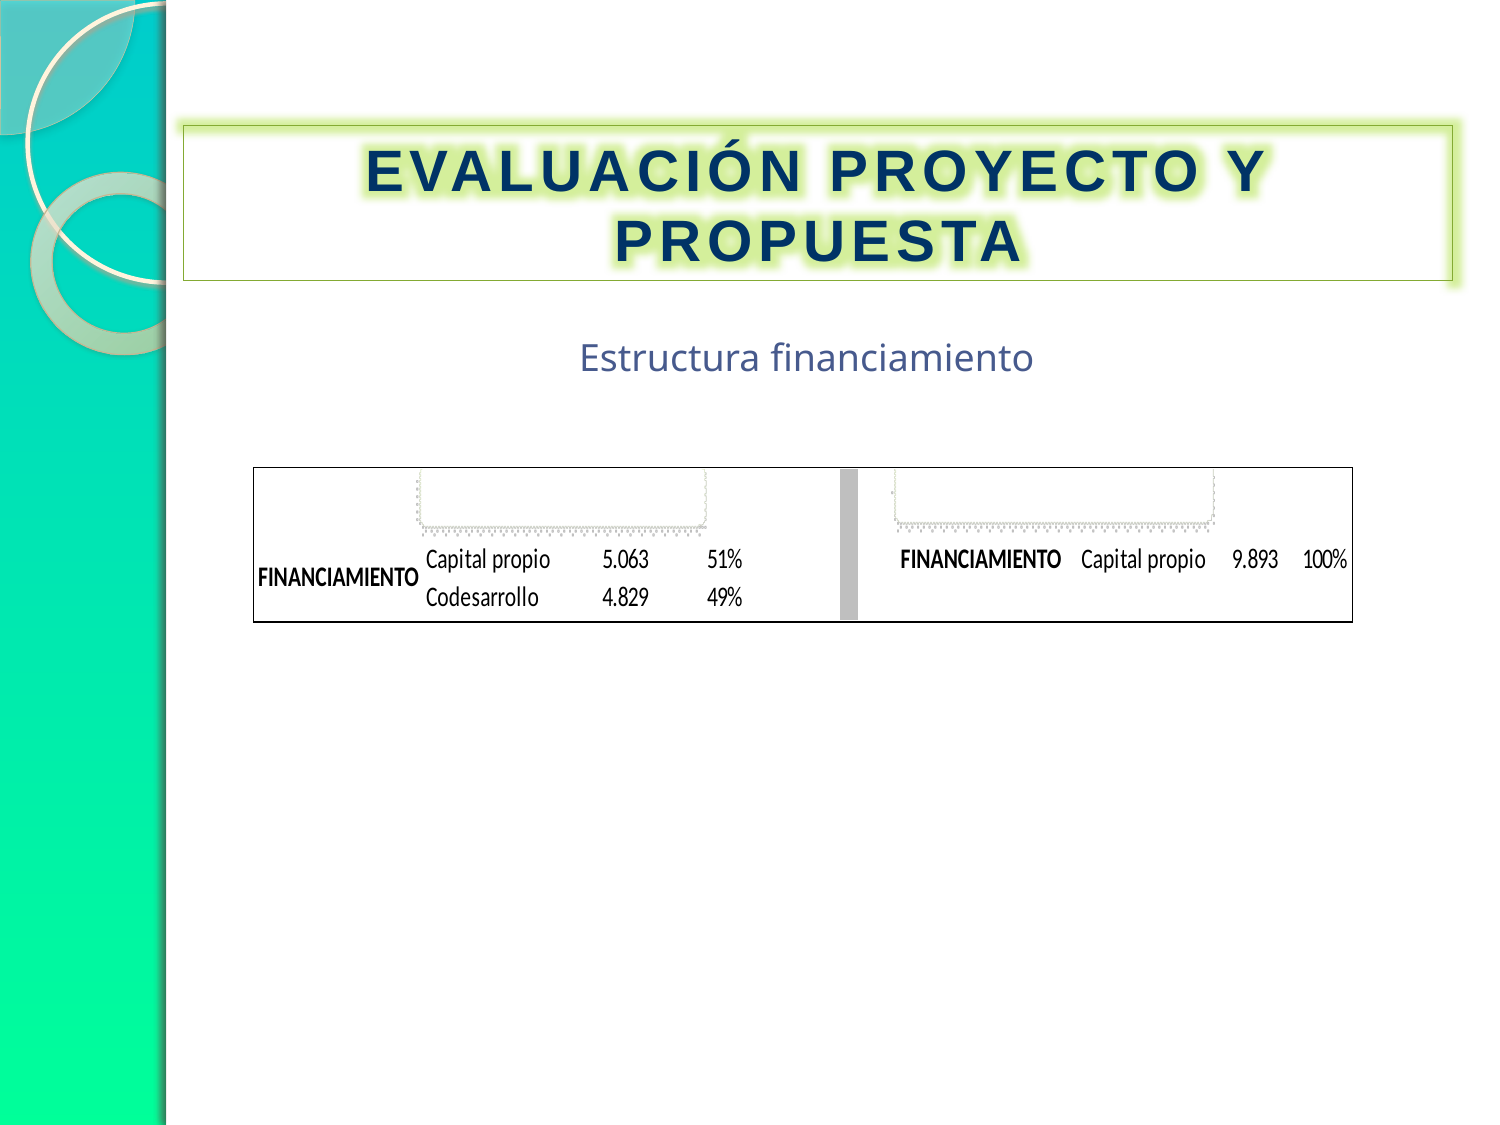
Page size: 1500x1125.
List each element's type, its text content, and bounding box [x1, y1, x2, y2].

text_box Estructura financiamiento [564, 326, 1050, 386]
picture [253, 467, 1353, 622]
text_box EVALUACIÓN PROYECTO Y PROPUESTA [183, 125, 1453, 281]
